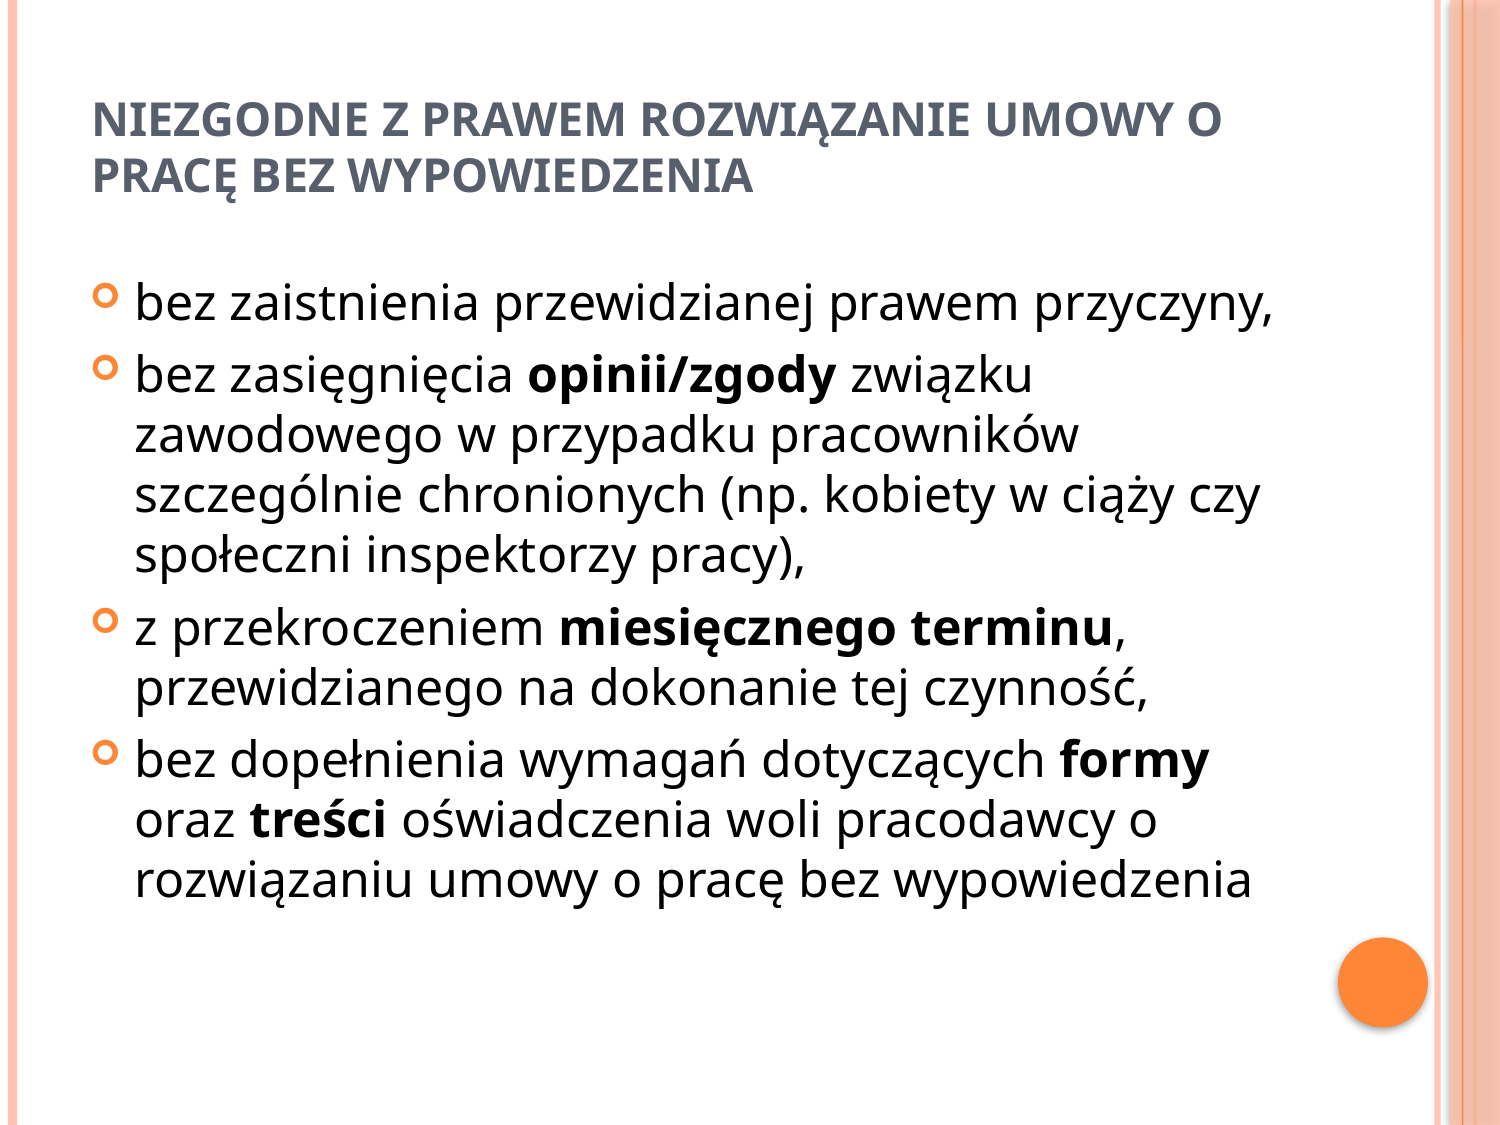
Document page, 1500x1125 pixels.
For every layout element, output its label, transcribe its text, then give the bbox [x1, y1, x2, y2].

title Niezgodne z prawem rozwiązanie umowy o pracę bez wypowiedzenia [76, 78, 1302, 266]
list bez zaistnienia przewidzianej prawem przyczyny, bez zasięgnięcia opinii/zgody związku zawodowego w przypadku pracowników szczególnie chronionych (np. kobiety w ciąży czy społeczni inspektorzy pracy), z przekroczeniem miesięcznego terminu, przewidzianego na dokonanie tej czynność, bez dopełnienia wymagań dotyczących formy oraz treści oświadczenia woli pracodawcy o rozwiązaniu umowy o pracę bez wypowiedzenia [75, 262, 1300, 1062]
